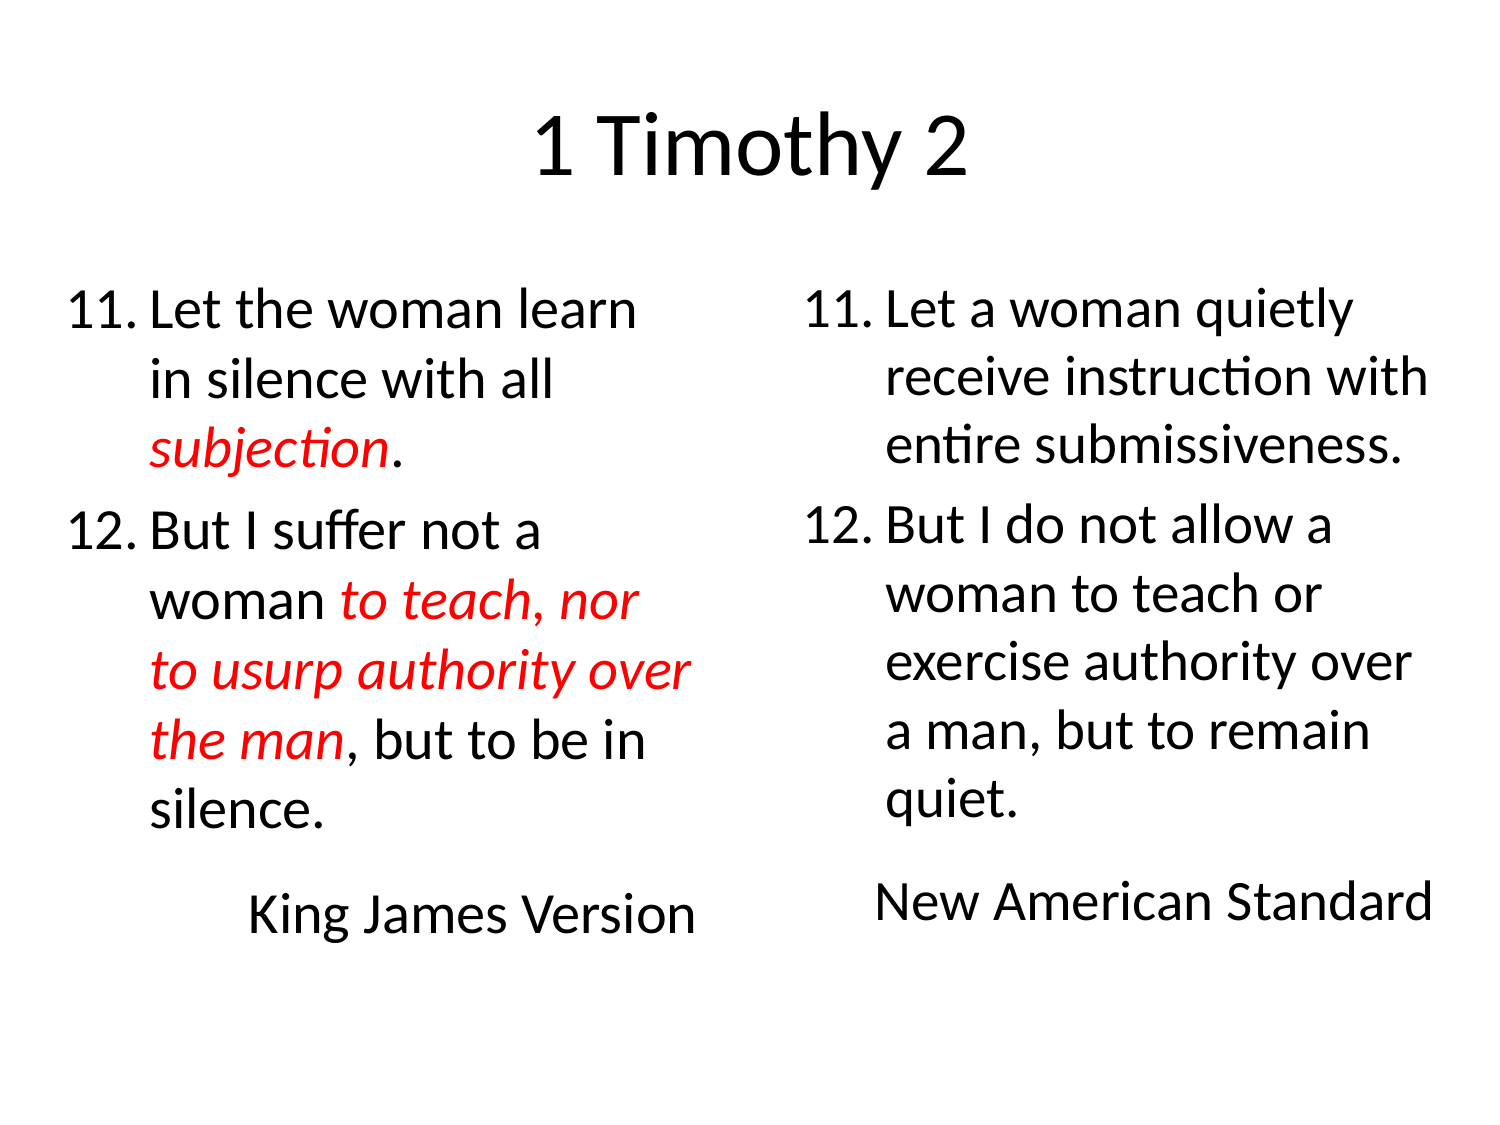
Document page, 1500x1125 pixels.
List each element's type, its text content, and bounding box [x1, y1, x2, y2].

list Let the woman learn in silence with all subjection. But I suffer not a woman to teach, nor to usurp authority over the man, but to be in silence. King James Version [50, 262, 713, 1005]
title 1 Timothy 2 [75, 45, 1425, 233]
list Let a woman quietly receive instruction with entire submissiveness. But I do not allow a woman to teach or exercise authority over a man, but to remain quiet. New American Standard [787, 262, 1450, 1005]
